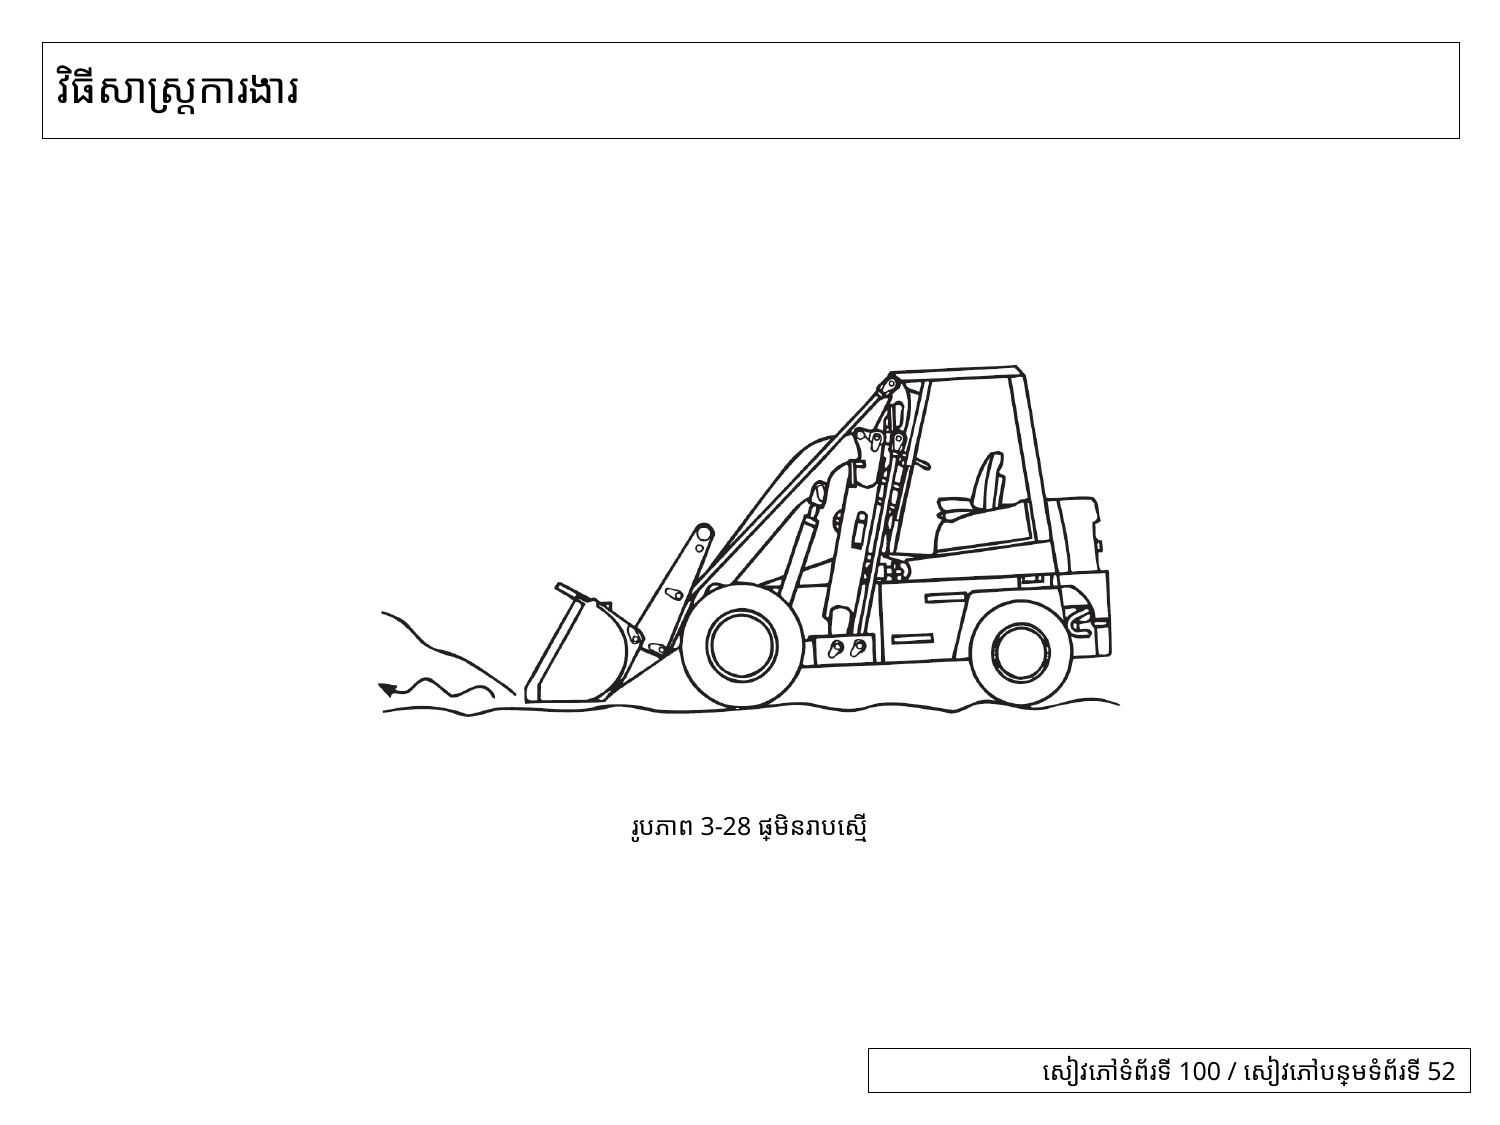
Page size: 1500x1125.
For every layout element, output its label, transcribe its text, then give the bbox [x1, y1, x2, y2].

title វិធីសាស្រ្តការងារ [42, 42, 1460, 139]
text_box សៀវភៅទំព័រទី 100 / សៀវភៅបន្ថែមទំព័រទី 52 [868, 1048, 1471, 1093]
picture [371, 346, 1129, 726]
text_box រូបភាព 3-28 ផ្ទៃមិនរាបស្មើ [493, 803, 1007, 848]
